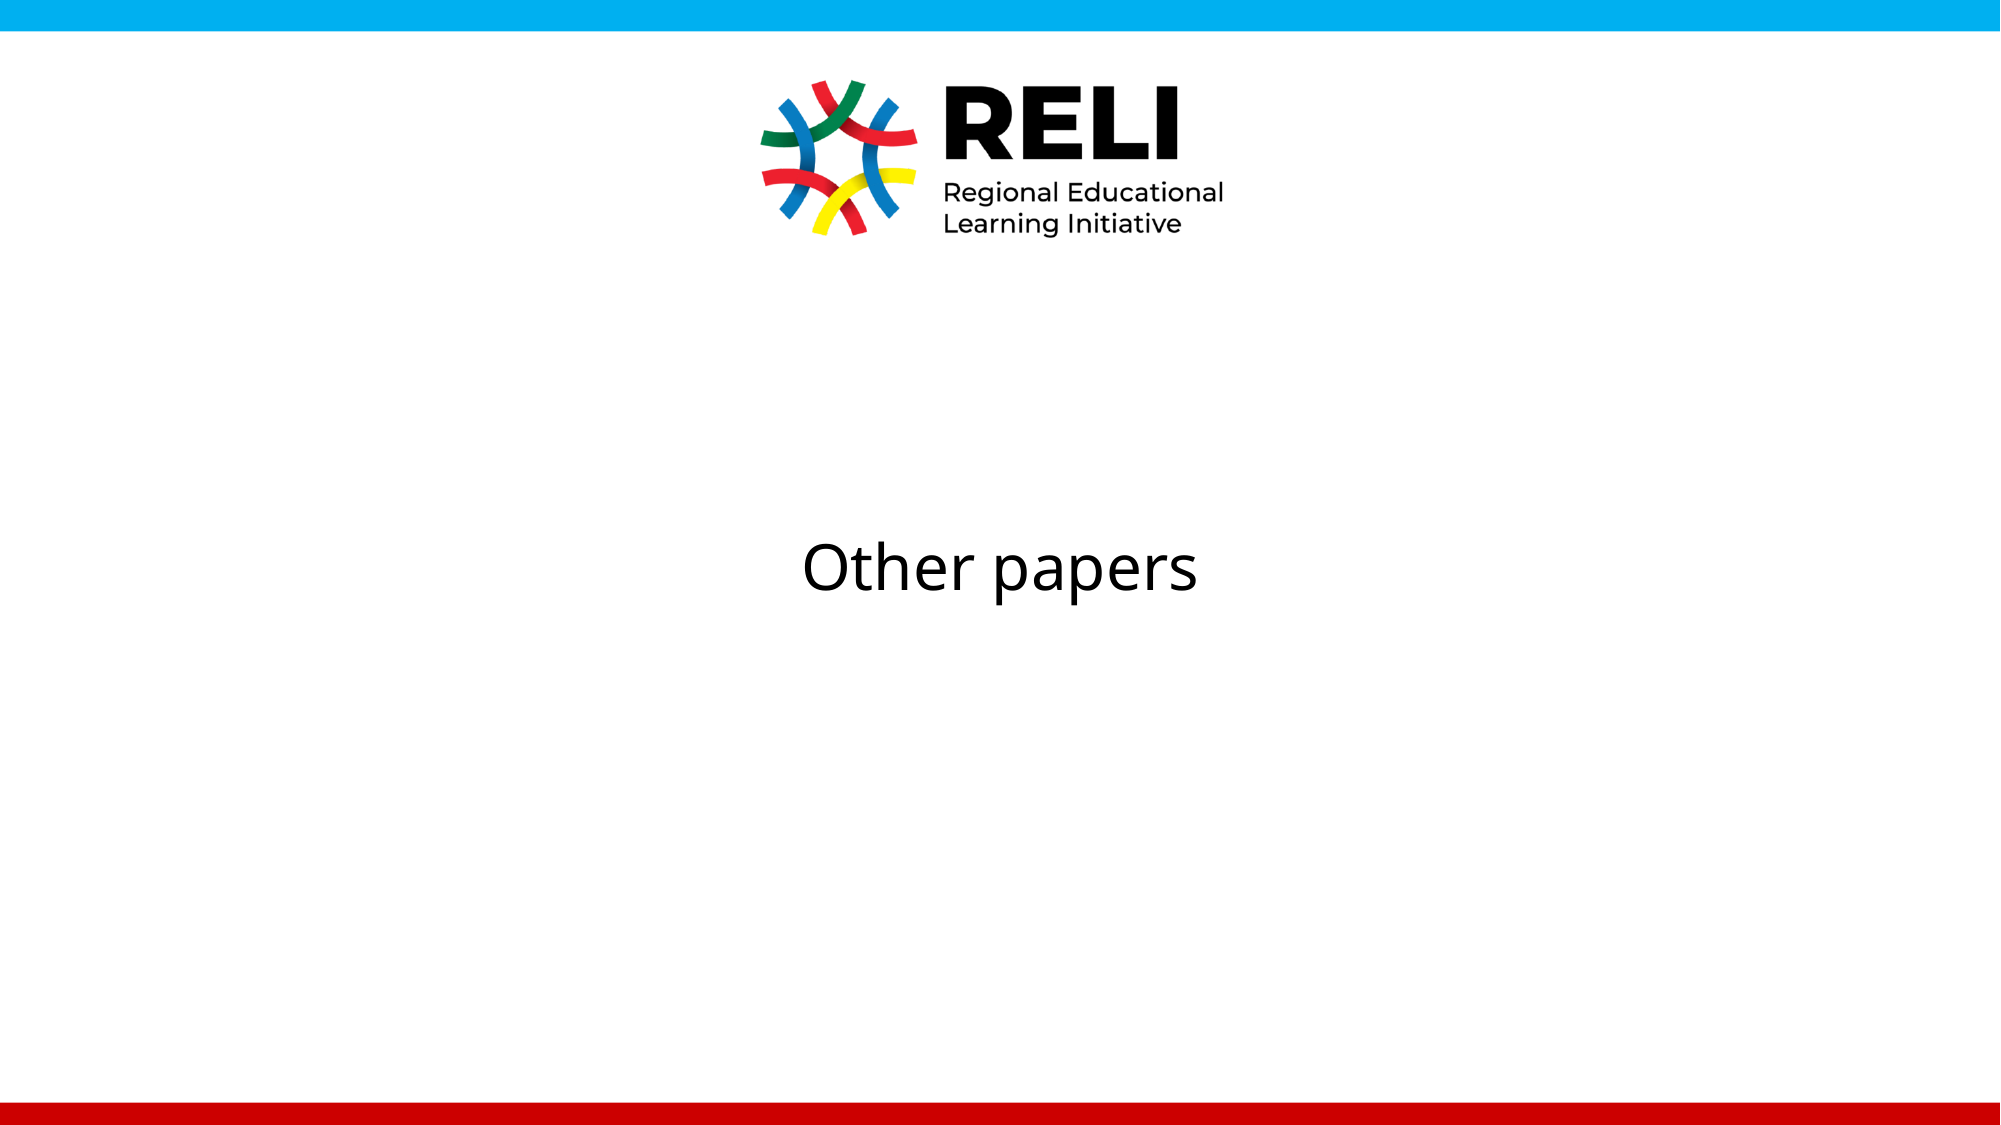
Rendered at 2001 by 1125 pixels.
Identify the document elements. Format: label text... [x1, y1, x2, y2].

picture [639, 32, 1361, 310]
subtitle Other papers [68, 515, 1932, 1019]
